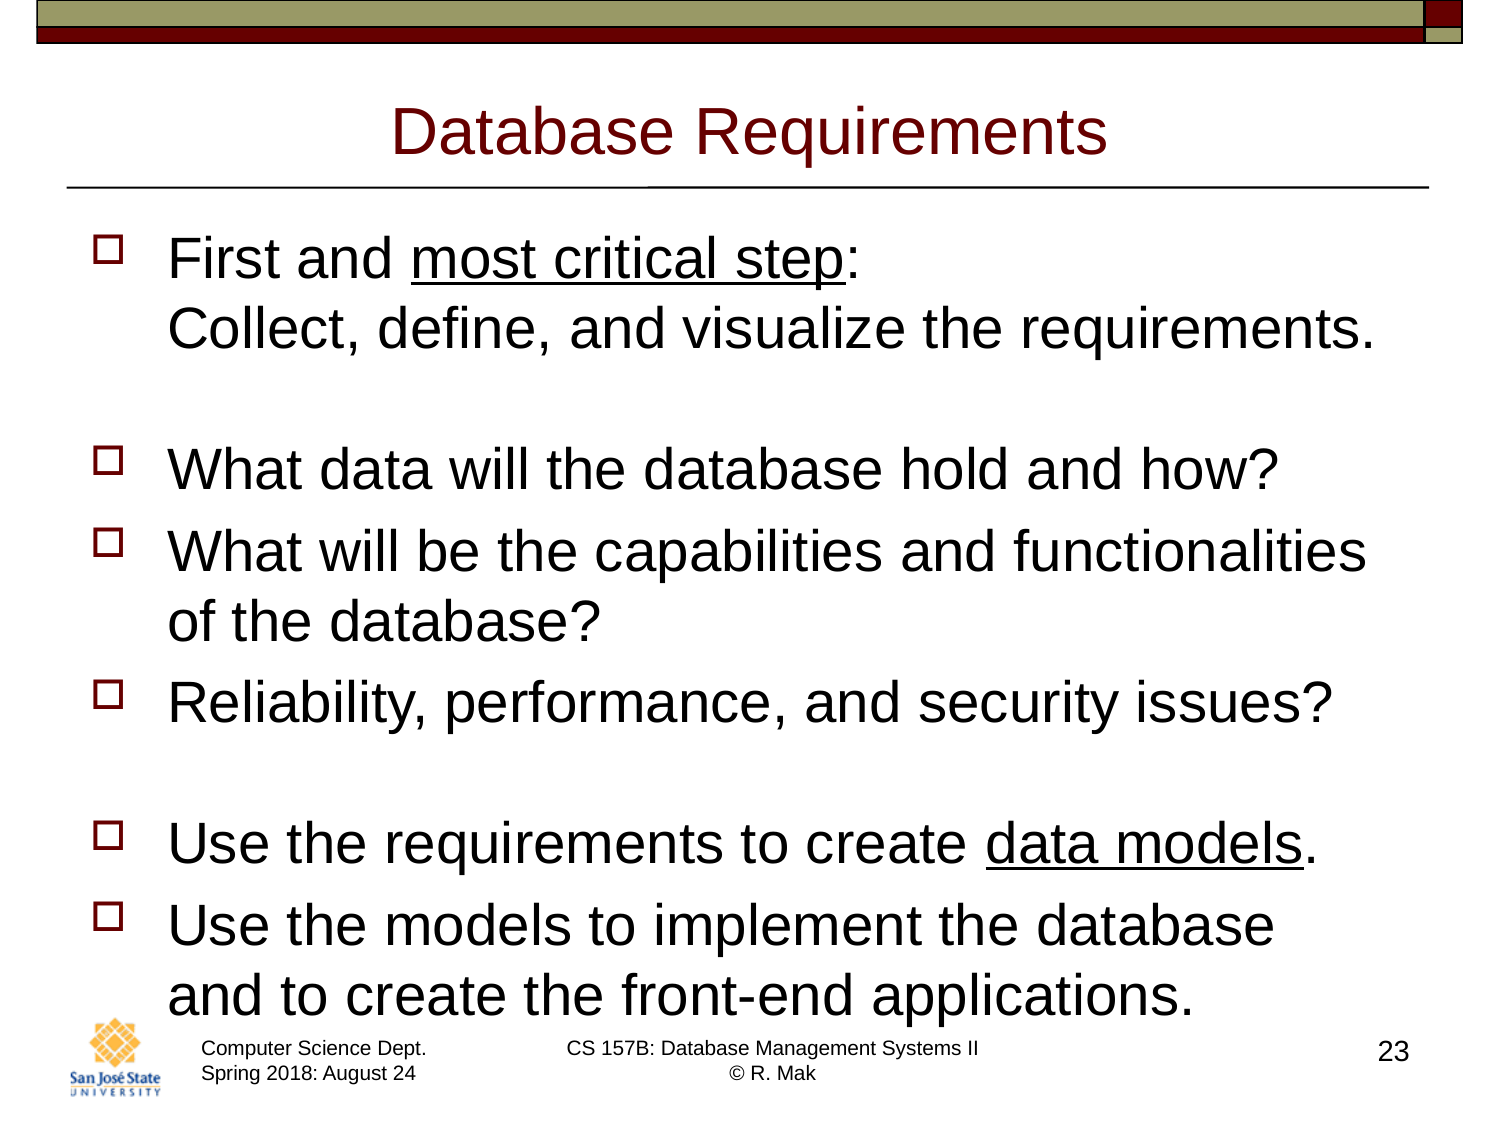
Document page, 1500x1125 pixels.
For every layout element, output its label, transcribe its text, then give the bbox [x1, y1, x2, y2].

list First and most critical step: Collect, define, and visualize the requirements. What data will the database hold and how? What will be the capabilities and functionalities of the database? Reliability, performance, and security issues? Use the requirements to create data models. Use the models to implement the database and to create the front-end applications. [75, 212, 1425, 1006]
slide_number 23 [1305, 1025, 1425, 1100]
title Database Requirements [75, 67, 1425, 175]
picture [60, 1012, 166, 1112]
